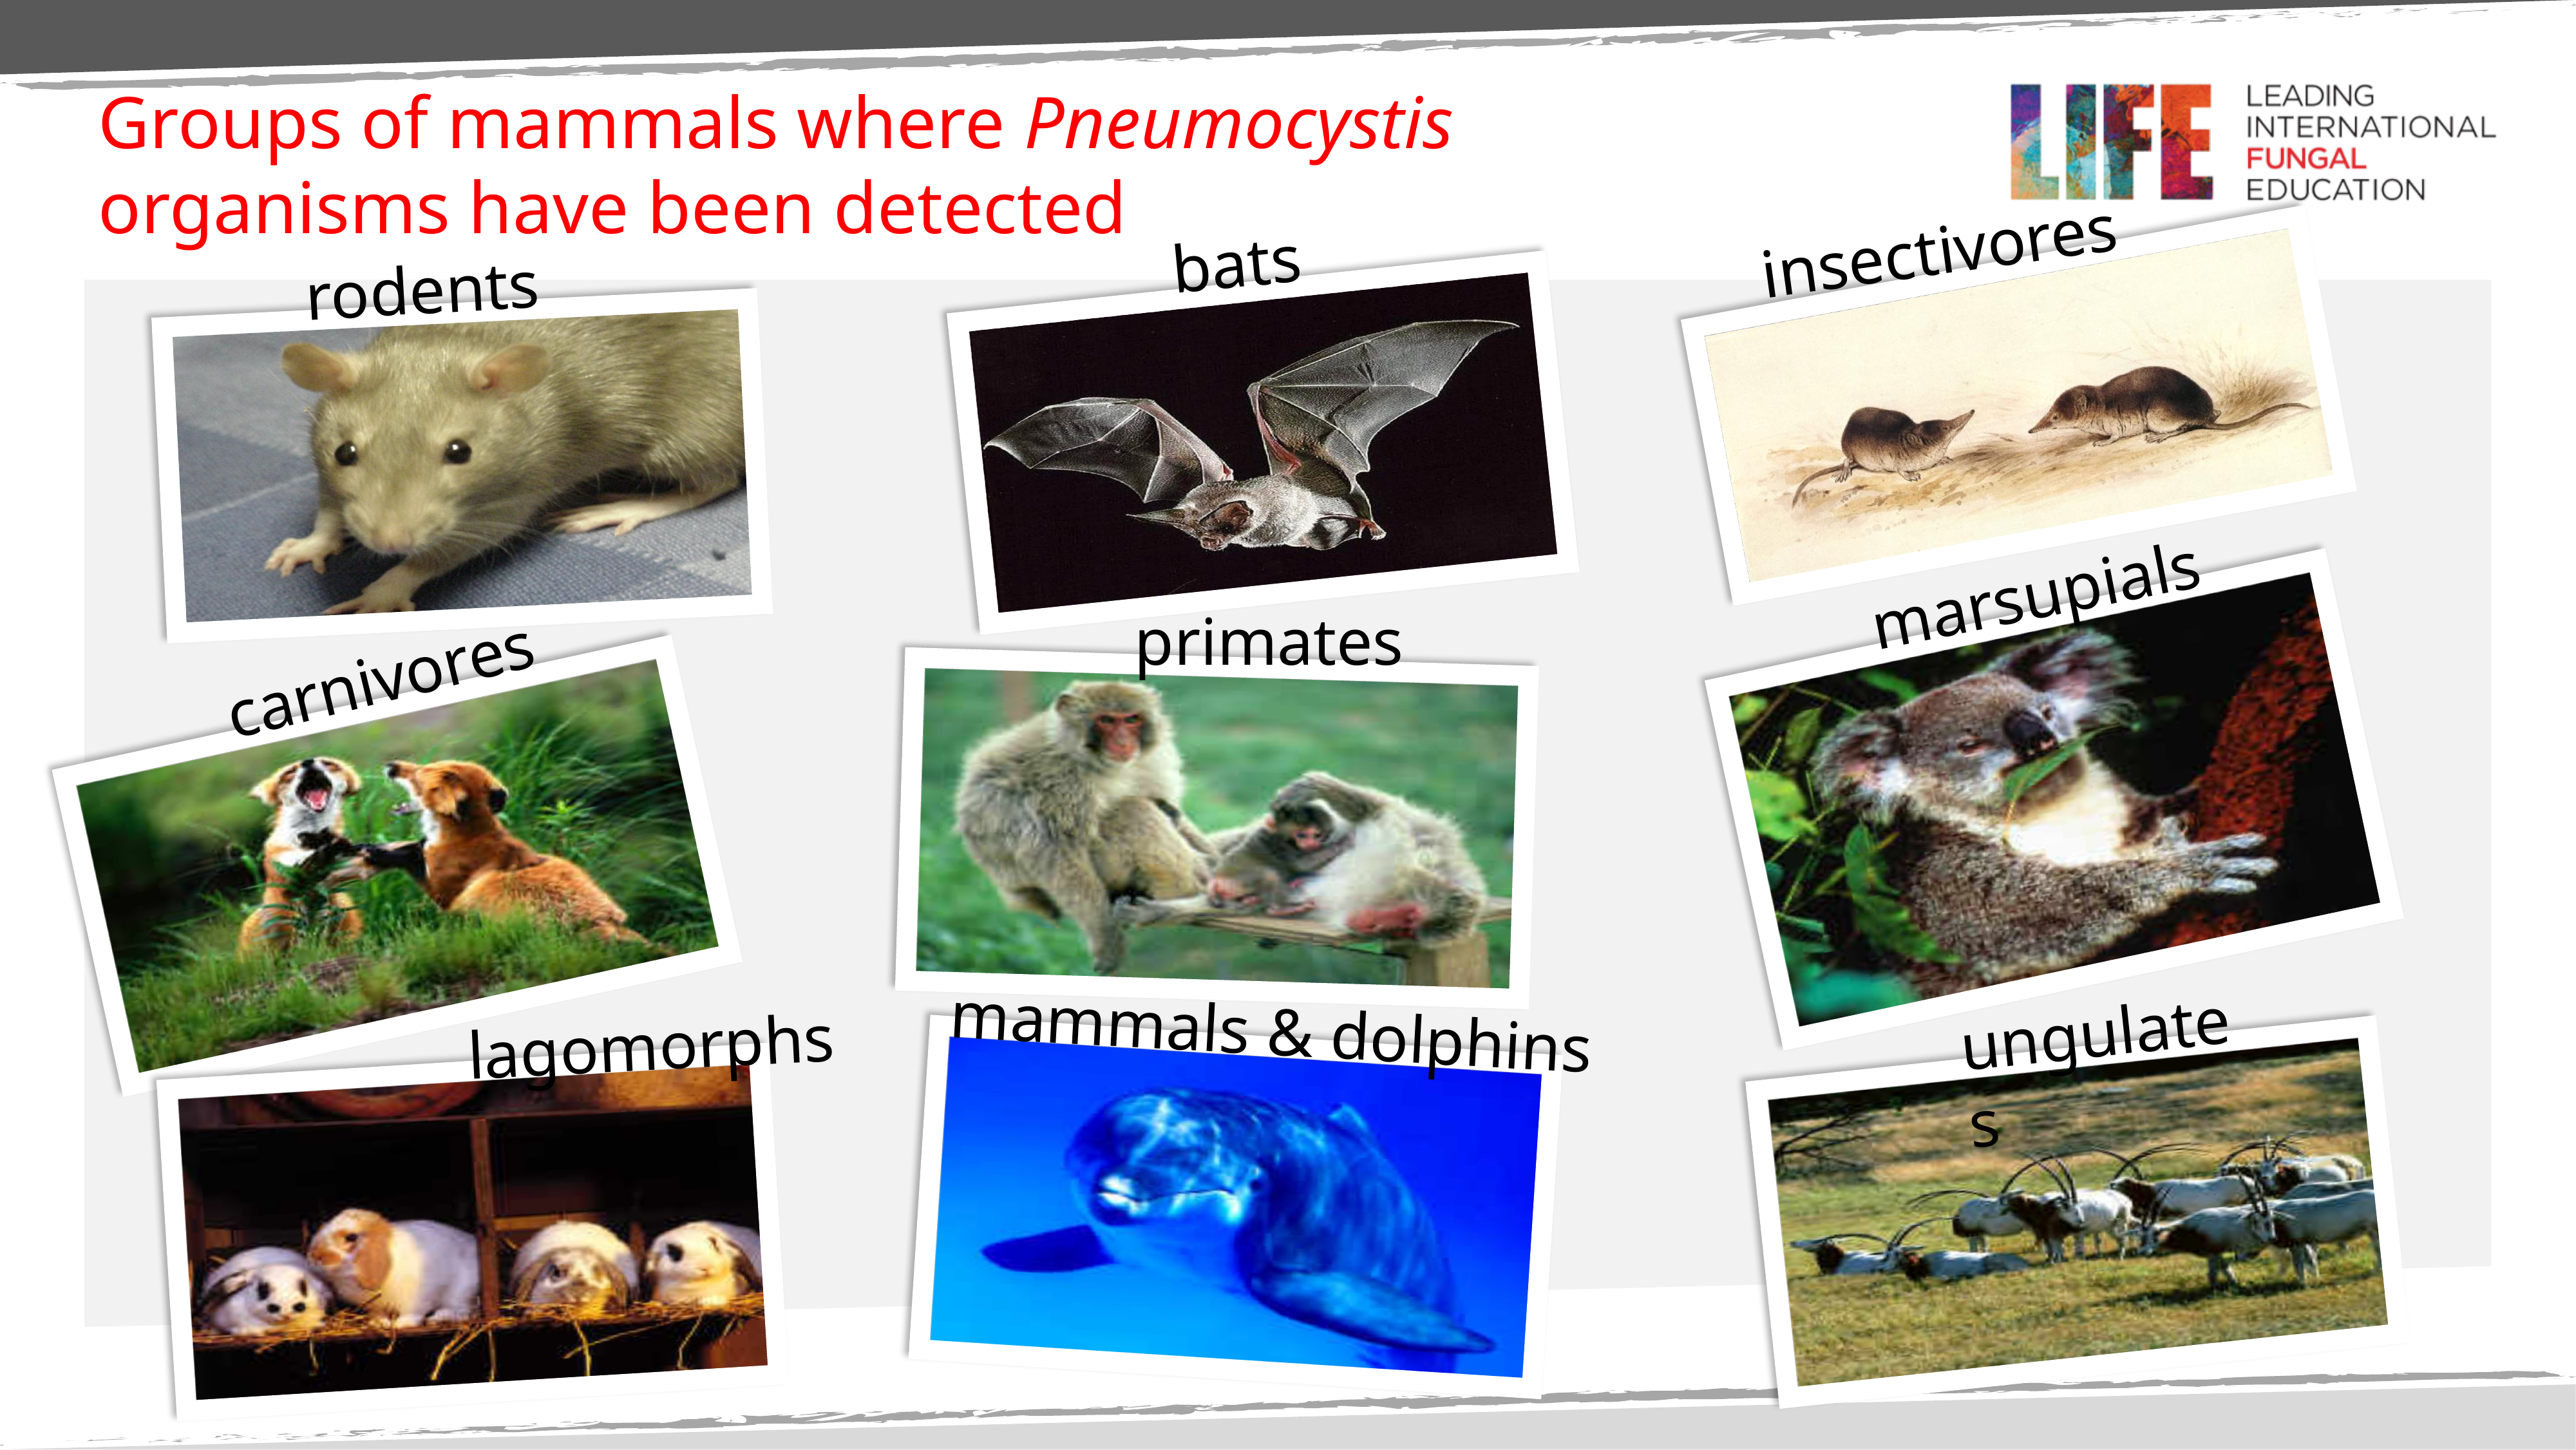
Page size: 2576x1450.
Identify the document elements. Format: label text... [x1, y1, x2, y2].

picture [970, 273, 1557, 613]
text_box marsupials [1837, 531, 2235, 630]
text_box insectivores [1734, 169, 2150, 280]
text_box bats [1145, 261, 1499, 301]
picture [179, 1081, 768, 1400]
text_box lagomorphs [440, 982, 863, 1091]
picture [77, 660, 718, 1073]
text_box primates [1108, 587, 1430, 676]
text_box ungulates [1929, 969, 2289, 1067]
text_box Groups of mammals where Pneumocystis organisms have been detected [72, 64, 1824, 261]
picture [1730, 573, 2380, 1026]
picture [936, 1054, 1540, 1377]
picture [2000, 74, 2508, 207]
text_box rodents [278, 261, 568, 323]
picture [917, 669, 1518, 988]
text_box carnivores [190, 609, 571, 718]
text_box mammals & dolphins [922, 980, 1621, 1101]
picture [1705, 229, 2333, 582]
picture [1769, 1038, 2388, 1386]
picture [173, 309, 752, 622]
